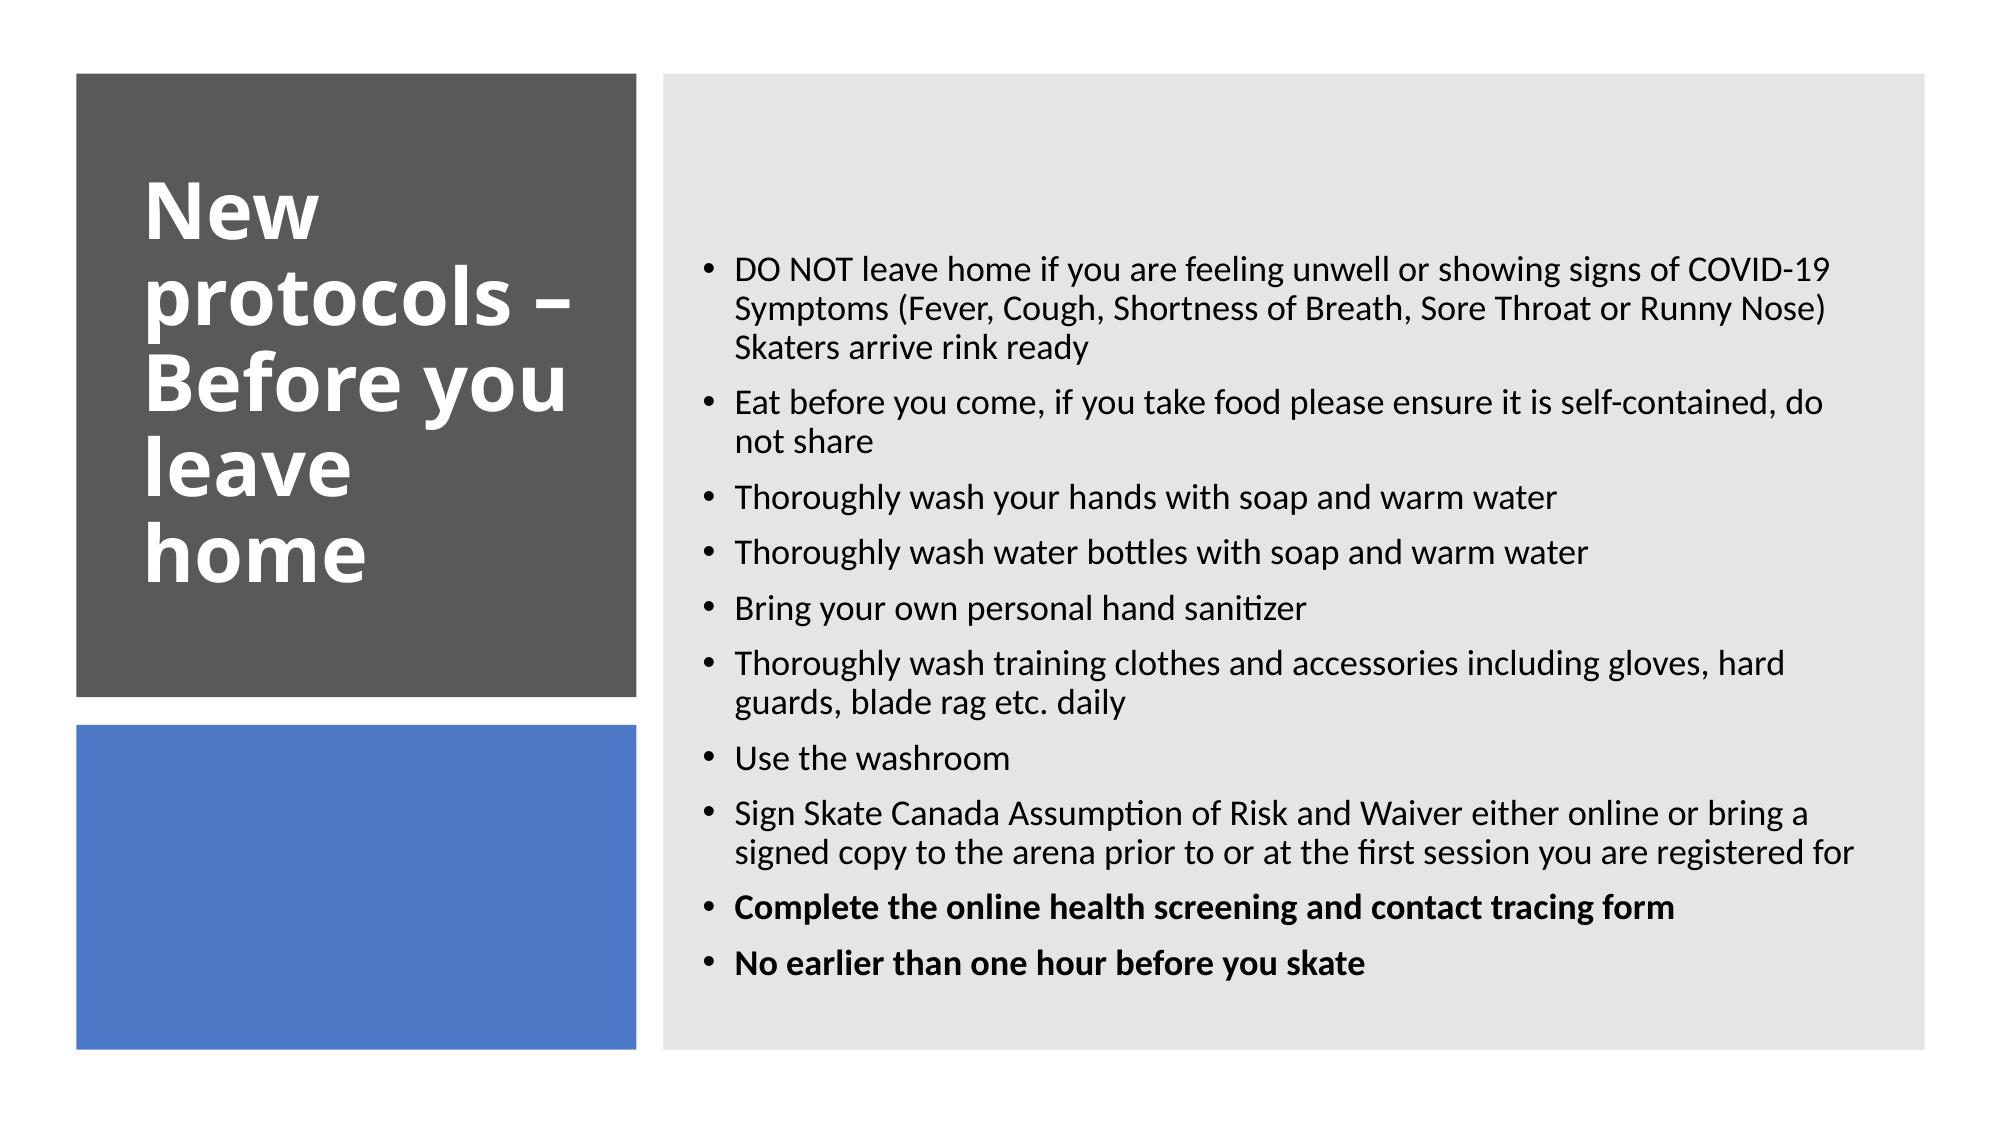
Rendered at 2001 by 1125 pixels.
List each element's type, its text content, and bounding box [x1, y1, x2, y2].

text_box [75, 72, 637, 698]
text_box [75, 724, 637, 1051]
text_box [662, 72, 1926, 1051]
title New protocols – Before you leave home [127, 120, 595, 652]
list DO NOT leave home if you are feeling unwell or showing signs of COVID-19 Symptoms (Fever, Cough, Shortness of Breath, Sore Throat or Runny Nose) Skaters arrive rink ready Eat before you come, if you take food please ensure it is self-contained, do not share Thoroughly wash your hands with soap and warm water Thoroughly wash water bottles with soap and warm water Bring your own personal hand sanitizer Thoroughly wash training clothes and accessories including gloves, hard guards, blade rag etc. daily Use the washroom Sign Skate Canada Assumption of Risk and Waiver either online or bring a signed copy to the arena prior to or at the first session you are registered for Complete the online health screening and contact tracing form No earlier than one hour before you skate [687, 243, 1873, 1011]
